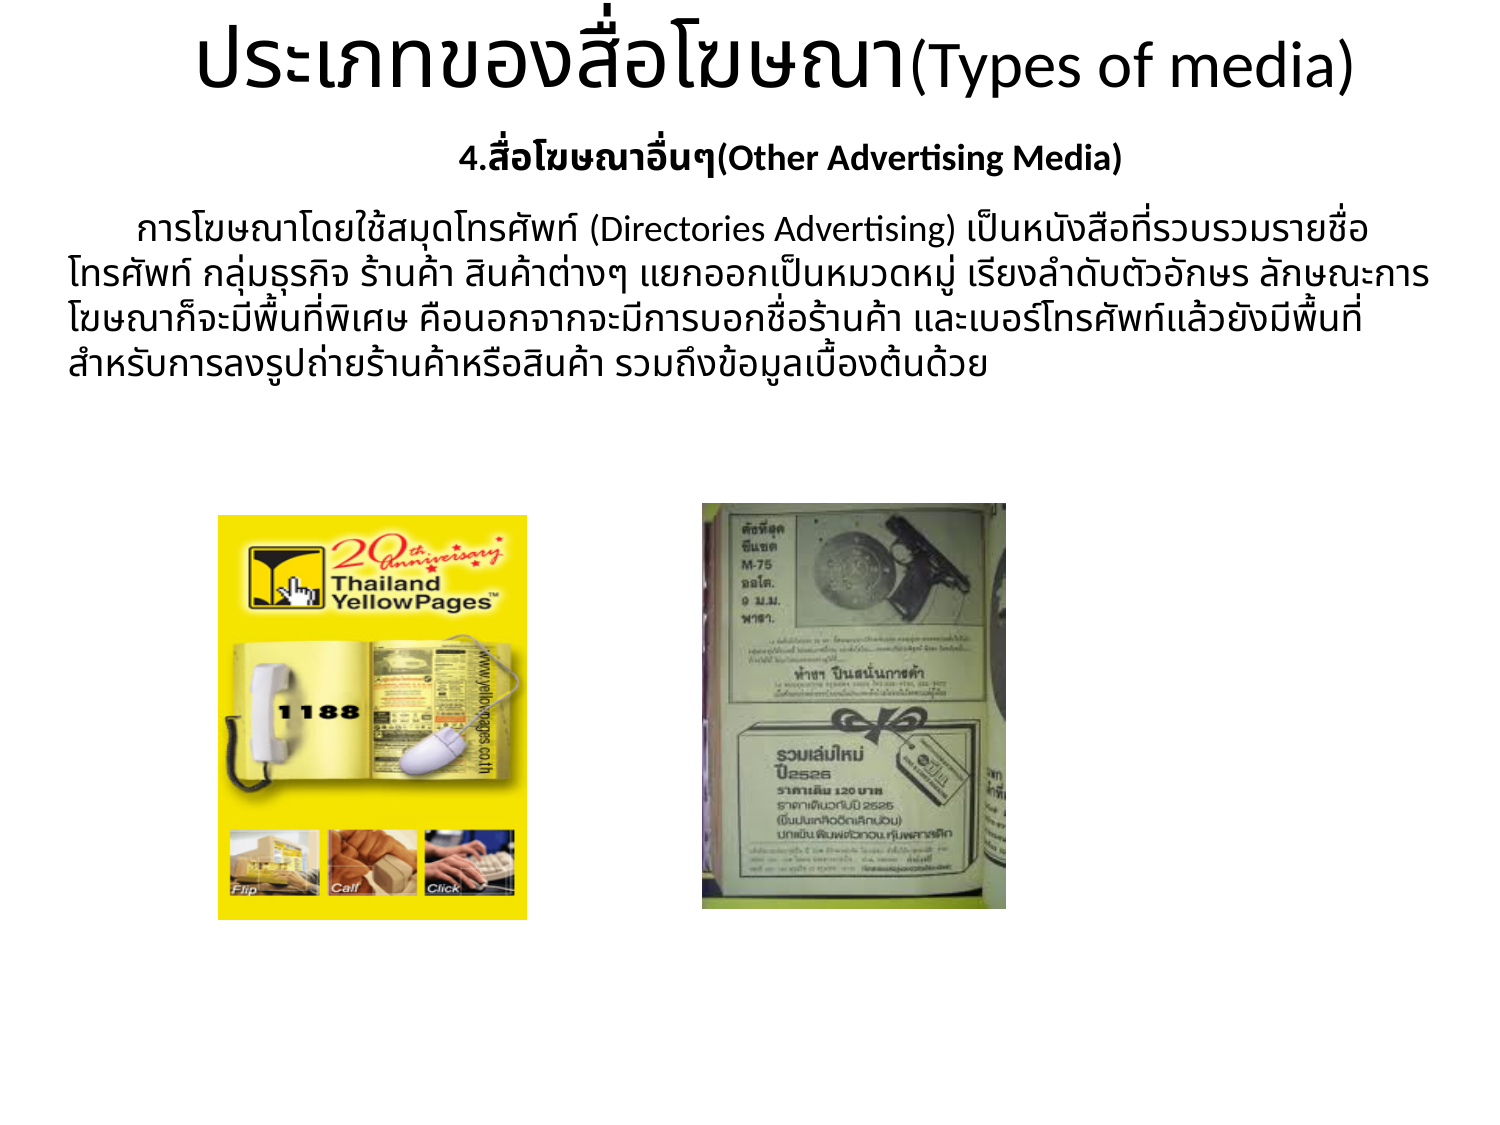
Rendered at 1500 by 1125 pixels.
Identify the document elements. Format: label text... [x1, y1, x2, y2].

title ประเภทของสื่อโฆษณา(Types of media) [100, 0, 1451, 148]
text_box การโฆษณาโดยใช้สมุดโทรศัพท์ (Directories Advertising) เป็นหนังสือที่รวบรวมรายชื่อ โทรศัพท์ กลุ่มธุรกิจ ร้านค้า สินค้าต่างๆ แยกออกเป็นหมวดหมู่ เรียงลำดับตัวอักษร ลักษณะการโฆษณาก็จะมีพื้นที่พิเศษ คือนอกจากจะมีการบอกชื่อร้านค้า และเบอร์โทรศัพท์แล้วยังมีพื้นที่สำหรับการลงรูปถ่ายร้านค้าหรือสินค้า รวมถึงข้อมูลเบื้องต้นด้วย [53, 196, 1459, 391]
picture [218, 514, 527, 921]
text_box 4.สื่อโฆษณาอื่นๆ(Other Advertising Media) [194, 125, 1388, 196]
picture [702, 503, 1007, 909]
